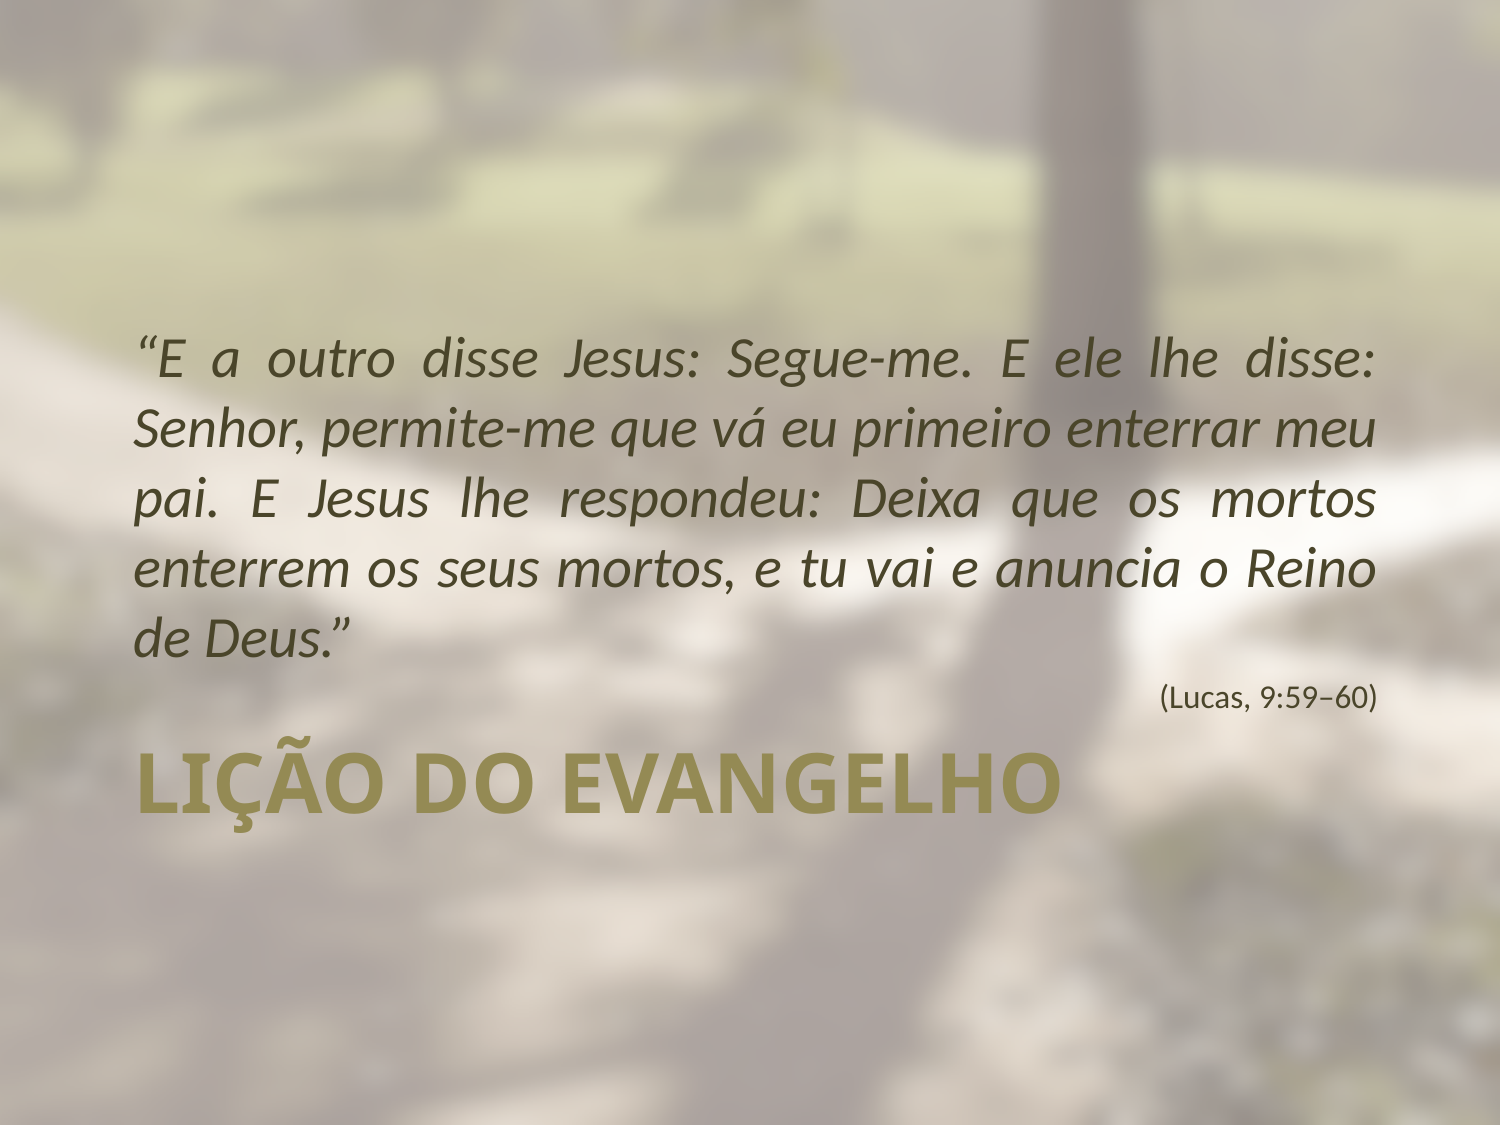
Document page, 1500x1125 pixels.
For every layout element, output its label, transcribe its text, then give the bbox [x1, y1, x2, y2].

list “E a outro disse Jesus: Segue-me. E ele lhe disse: Senhor, permite-me que vá eu primeiro enterrar meu pai. E Jesus lhe respondeu: Deixa que os mortos enterrem os seus mortos, e tu vai e anuncia o Reino de Deus.” (Lucas, 9:59–60) [118, 137, 1394, 723]
title Lição do Evangelho [118, 723, 1394, 947]
